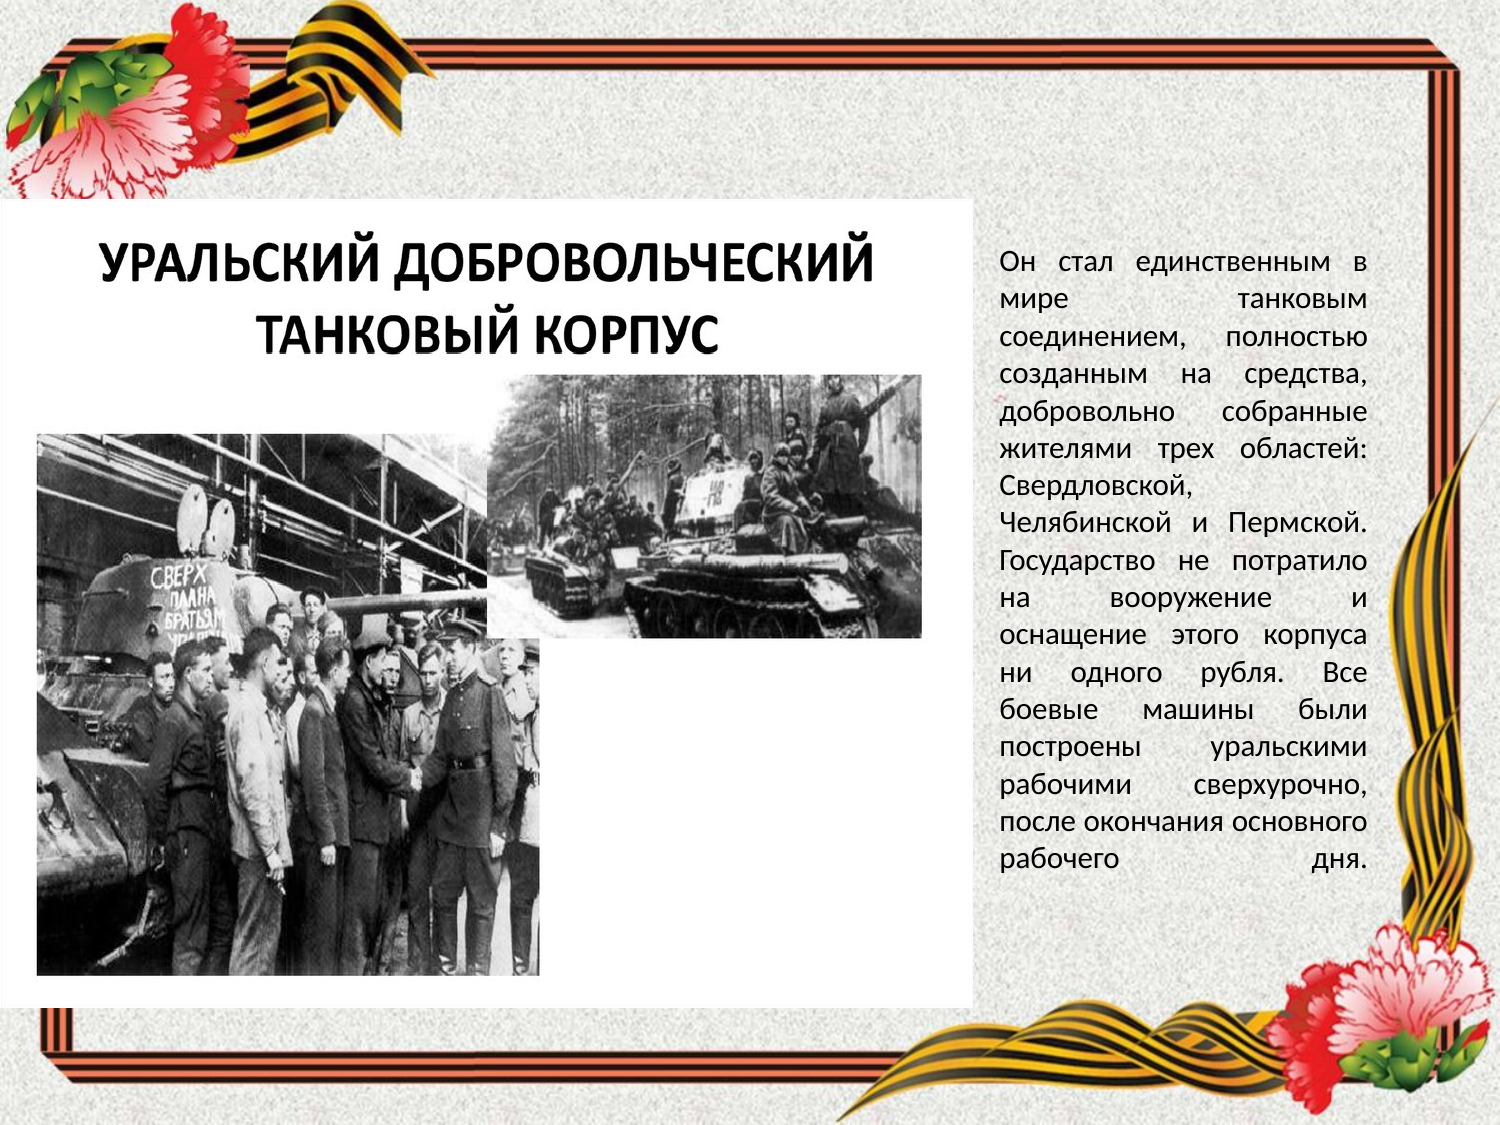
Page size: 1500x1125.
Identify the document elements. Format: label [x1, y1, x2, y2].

picture [0, 198, 973, 1008]
list [0, 0, 1500, 1125]
